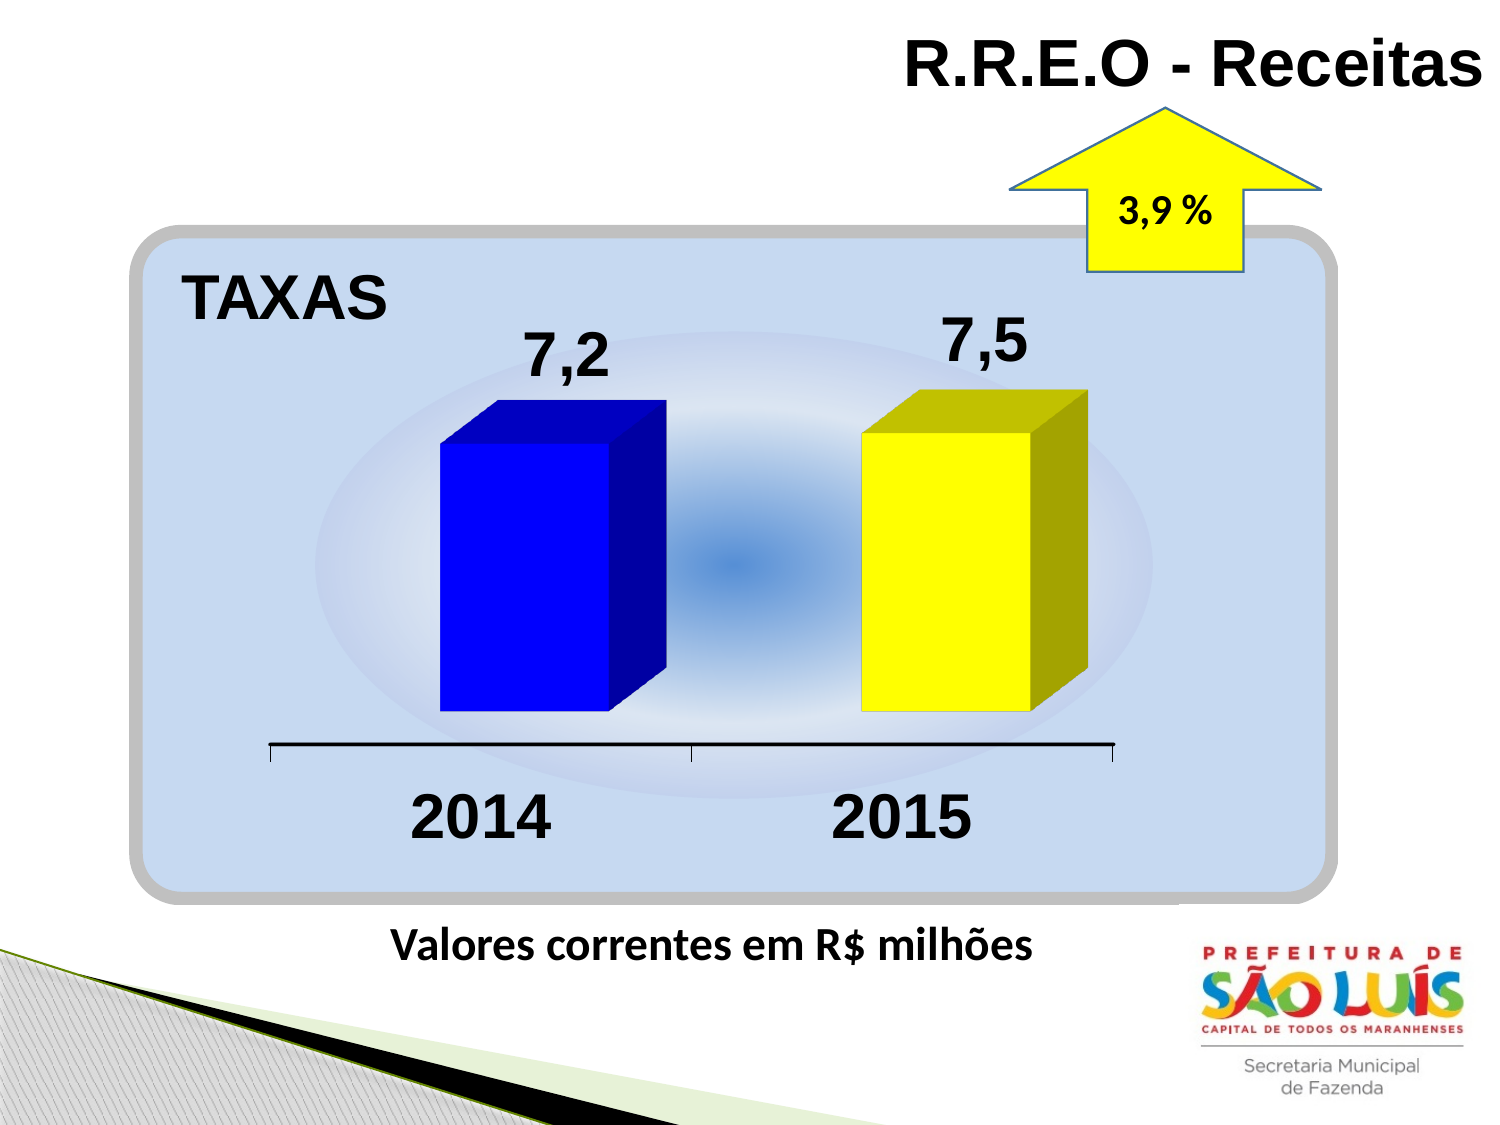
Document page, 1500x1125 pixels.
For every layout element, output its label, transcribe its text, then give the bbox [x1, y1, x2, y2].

picture [128, 105, 1497, 1123]
text_box R.R.E.O - Receitas [572, 0, 1500, 114]
